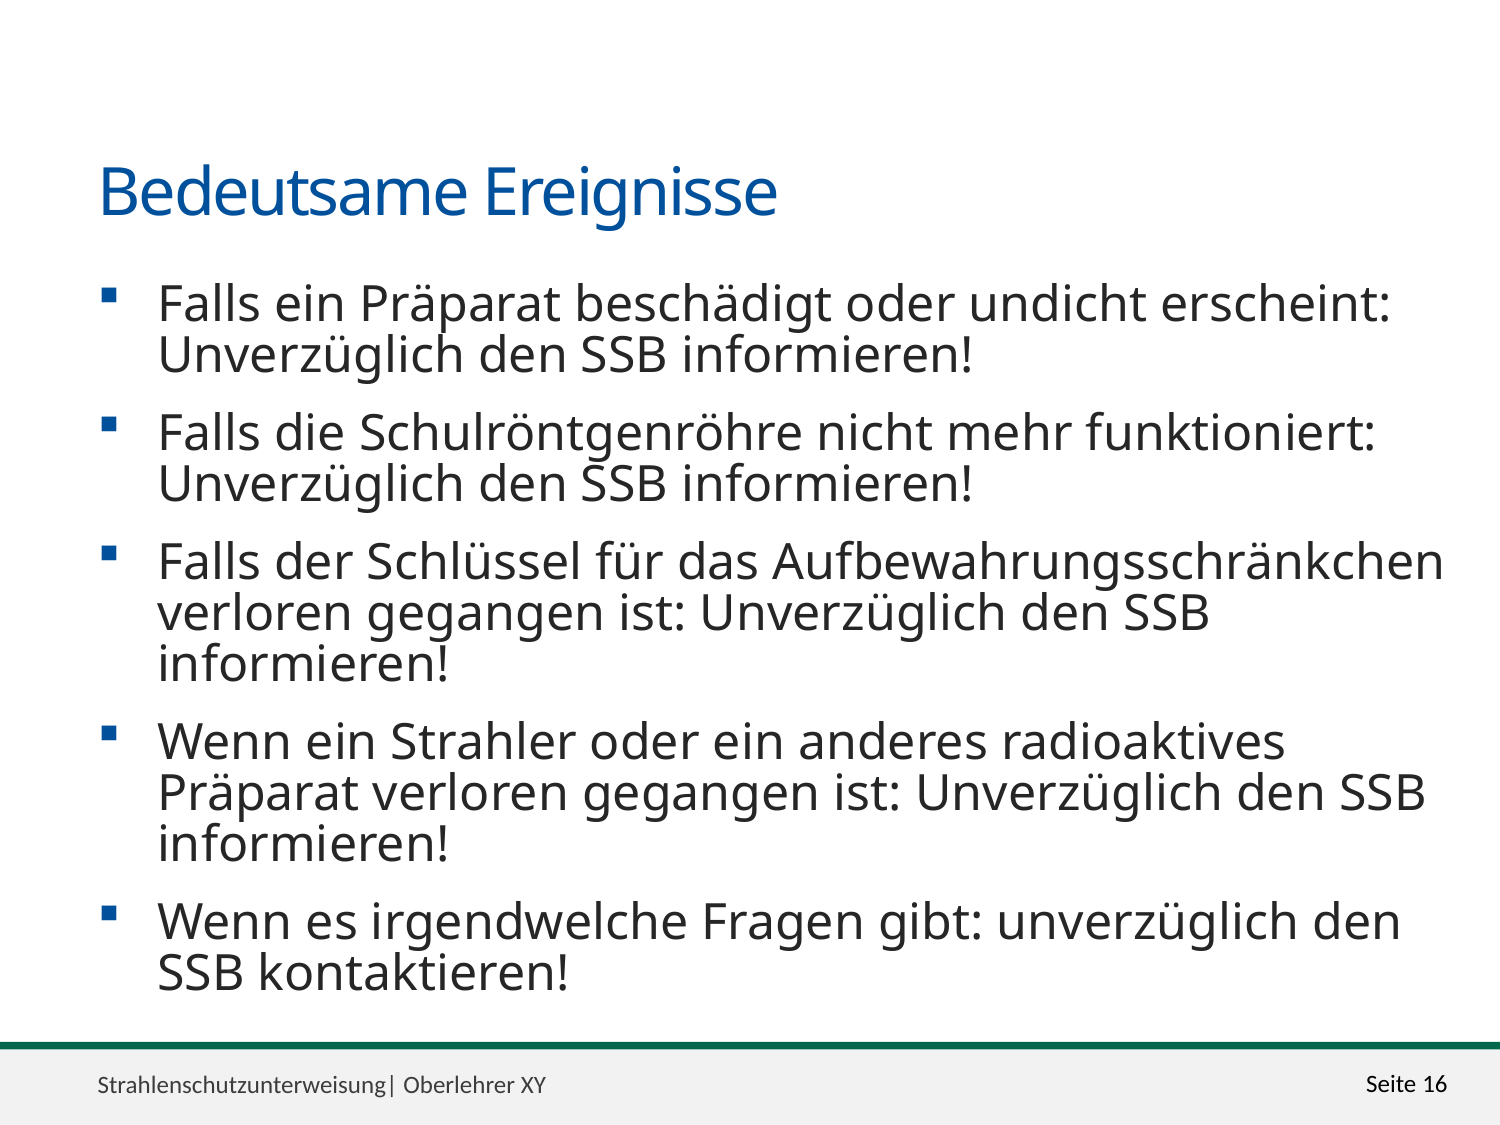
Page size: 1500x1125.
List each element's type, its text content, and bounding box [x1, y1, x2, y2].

title Bedeutsame Ereignisse [82, 125, 1463, 262]
slide_number Seite 16 [1323, 1064, 1463, 1102]
footer Strahlenschutzunterweisung| Oberlehrer XY [82, 1064, 1059, 1102]
list Falls ein Präparat beschädigt oder undicht erscheint: Unverzüglich den SSB informieren! Falls die Schulröntgenröhre nicht mehr funktioniert: Unverzüglich den SSB informieren! Falls der Schlüssel für das Aufbewahrungsschränkchen verloren gegangen ist: Unverzüglich den SSB informieren! Wenn ein Strahler oder ein anderes radioaktives Präparat verloren gegangen ist: Unverzüglich den SSB informieren! Wenn es irgendwelche Fragen gibt: unverzüglich den SSB kontaktieren! [82, 273, 1463, 1030]
